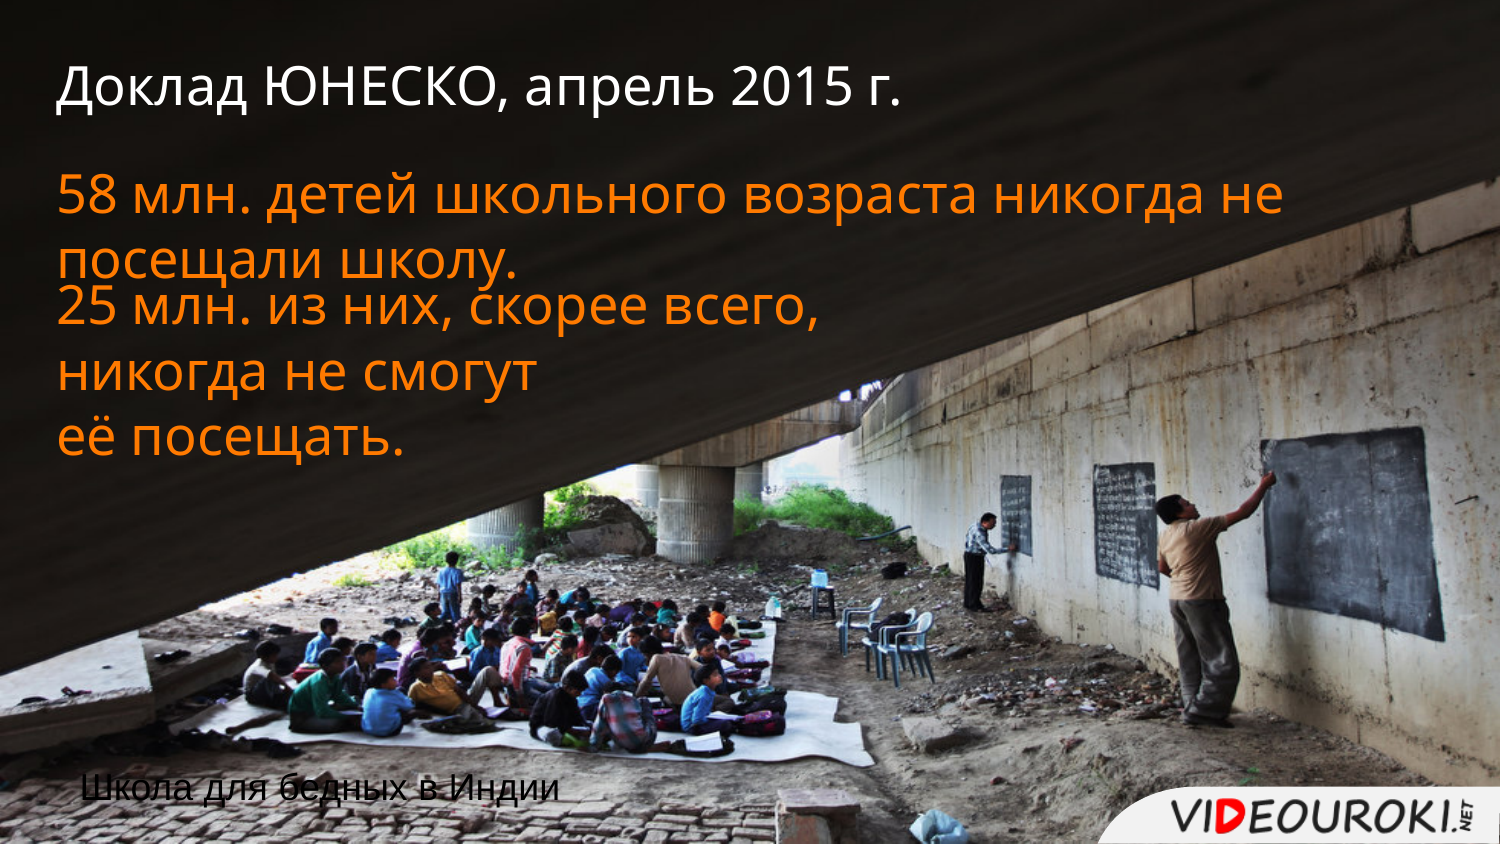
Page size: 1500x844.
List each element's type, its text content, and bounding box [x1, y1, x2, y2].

text_box Школа для бедных в Индии [64, 755, 585, 816]
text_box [1097, 786, 1500, 844]
text_box 58 млн. детей школьного возраста никогда не посещали школу. [41, 152, 1377, 297]
text_box Доклад ЮНЕСКО, апрель 2015 г. [41, 43, 1181, 124]
text_box 25 млн. из них, скорее всего, никогда не смогут её посещать. [41, 263, 975, 474]
picture [0, 0, 1500, 844]
